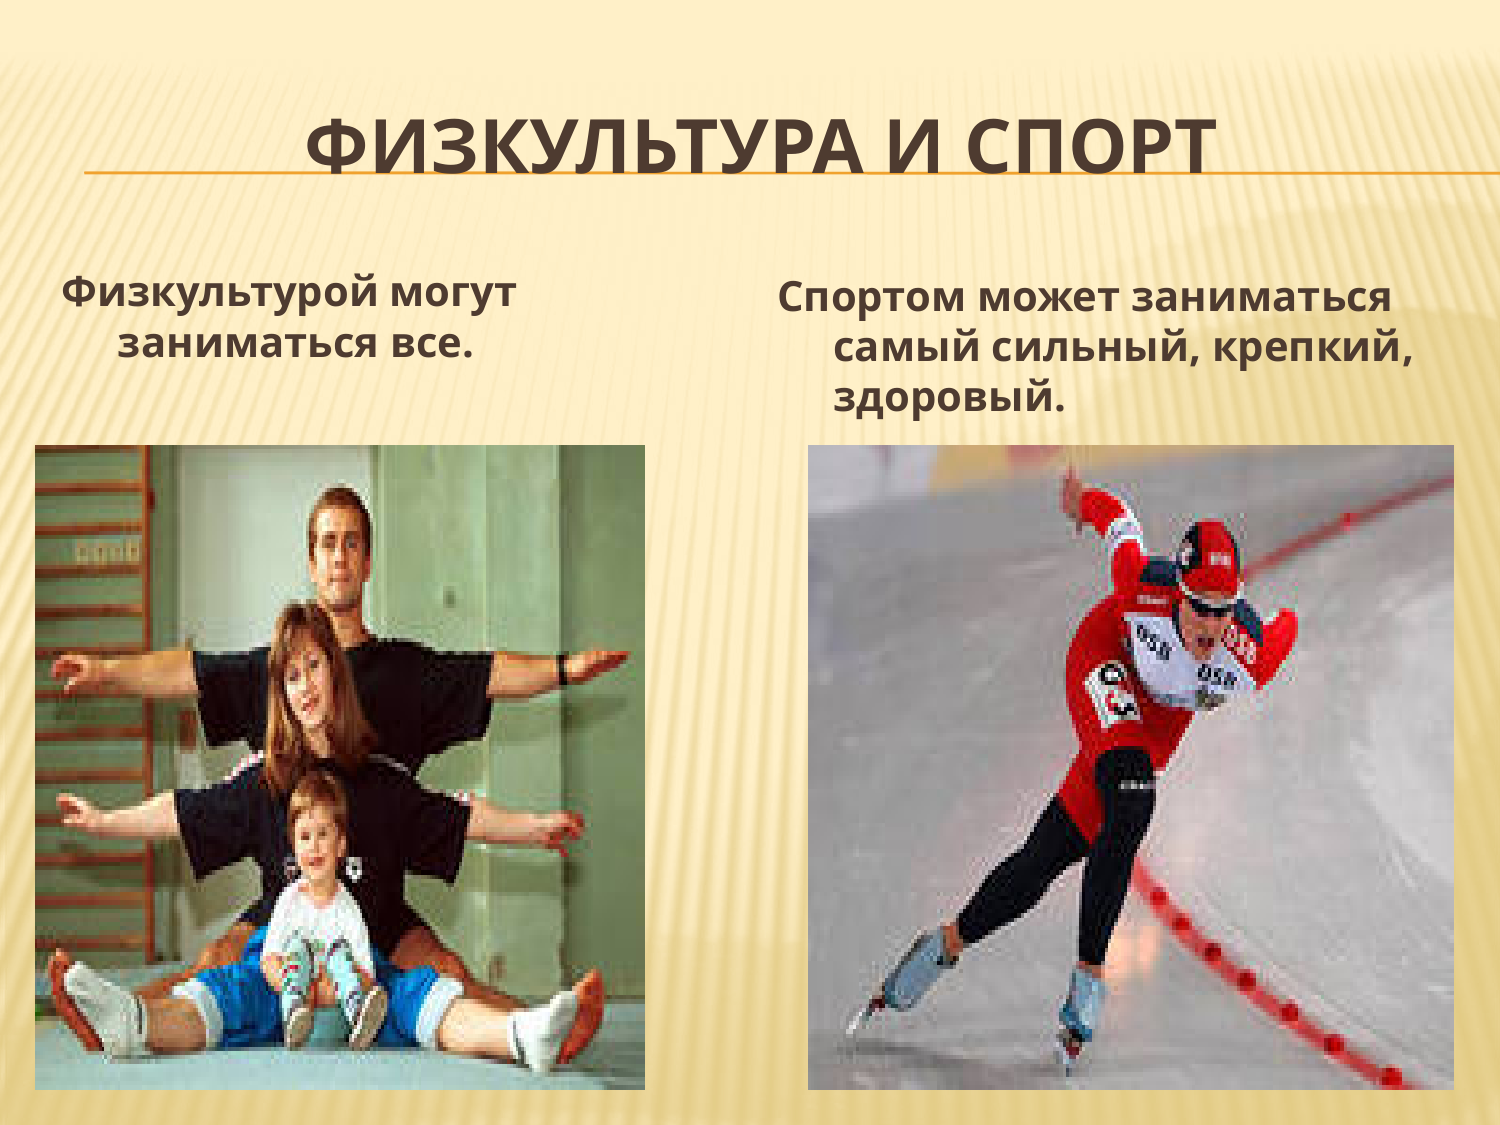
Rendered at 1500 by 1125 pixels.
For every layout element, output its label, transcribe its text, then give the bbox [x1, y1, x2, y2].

picture [808, 444, 1454, 1091]
list Спортом может заниматься самый сильный, крепкий, здоровый. [762, 262, 1475, 1038]
title Физкультура и спорт [49, 75, 1475, 213]
picture [34, 444, 645, 1091]
list Физкультурой могут заниматься все. [46, 257, 735, 1033]
